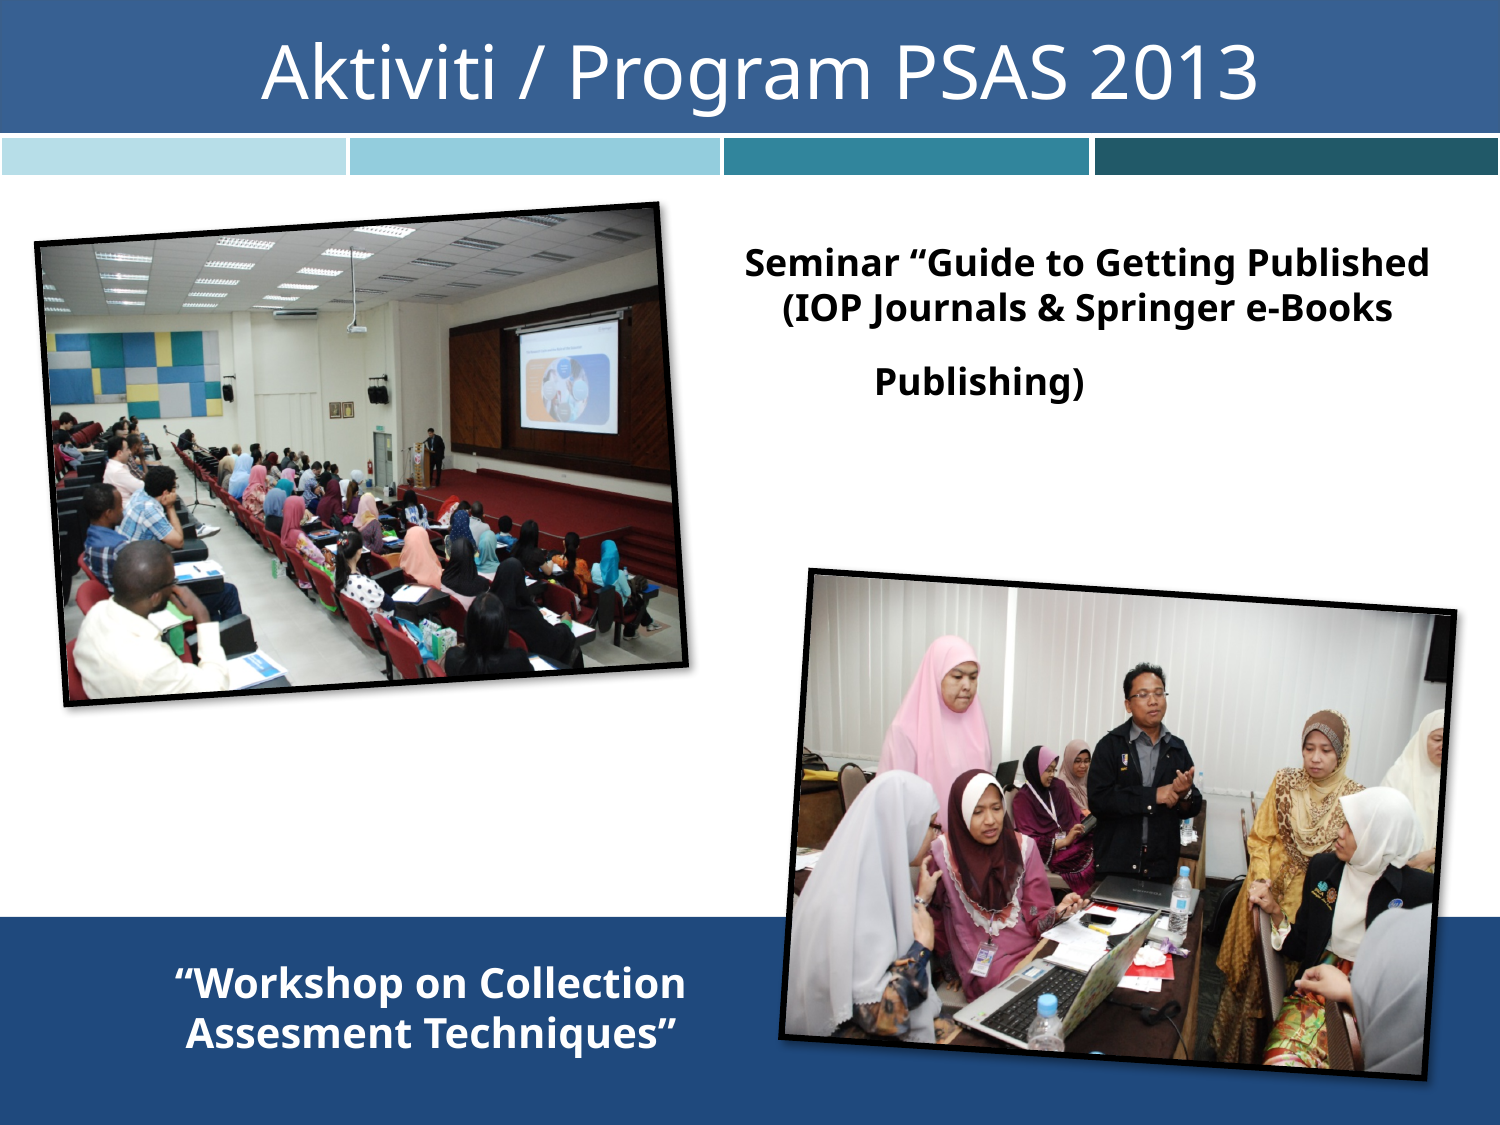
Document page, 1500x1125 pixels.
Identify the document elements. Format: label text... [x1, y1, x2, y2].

text_box [0, 915, 1500, 1125]
picture [786, 575, 1450, 1074]
text_box Seminar “Guide to Getting Published (IOP Journals & Springer e-Books Publishing)for You” [673, 231, 1500, 457]
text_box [0, 0, 1500, 178]
picture [42, 209, 682, 700]
text_box “Workshop on Collection Assesment Techniques” [53, 949, 809, 1104]
